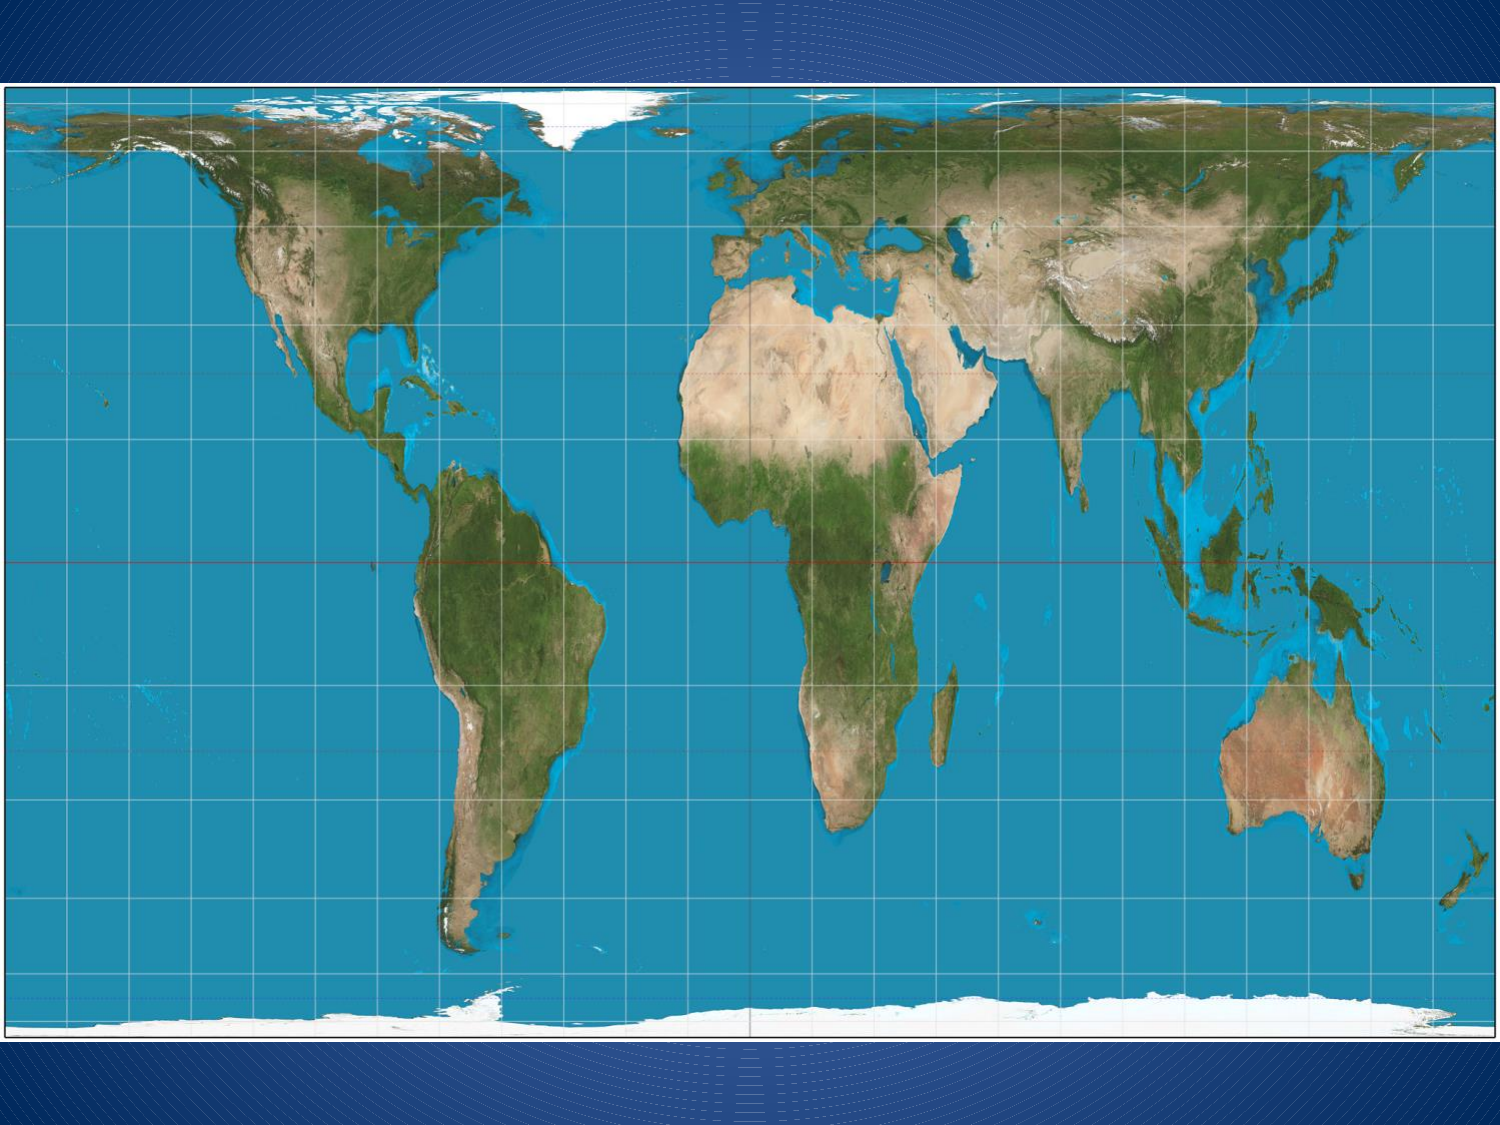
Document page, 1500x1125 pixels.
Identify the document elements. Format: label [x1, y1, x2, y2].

picture [0, 83, 1500, 1042]
